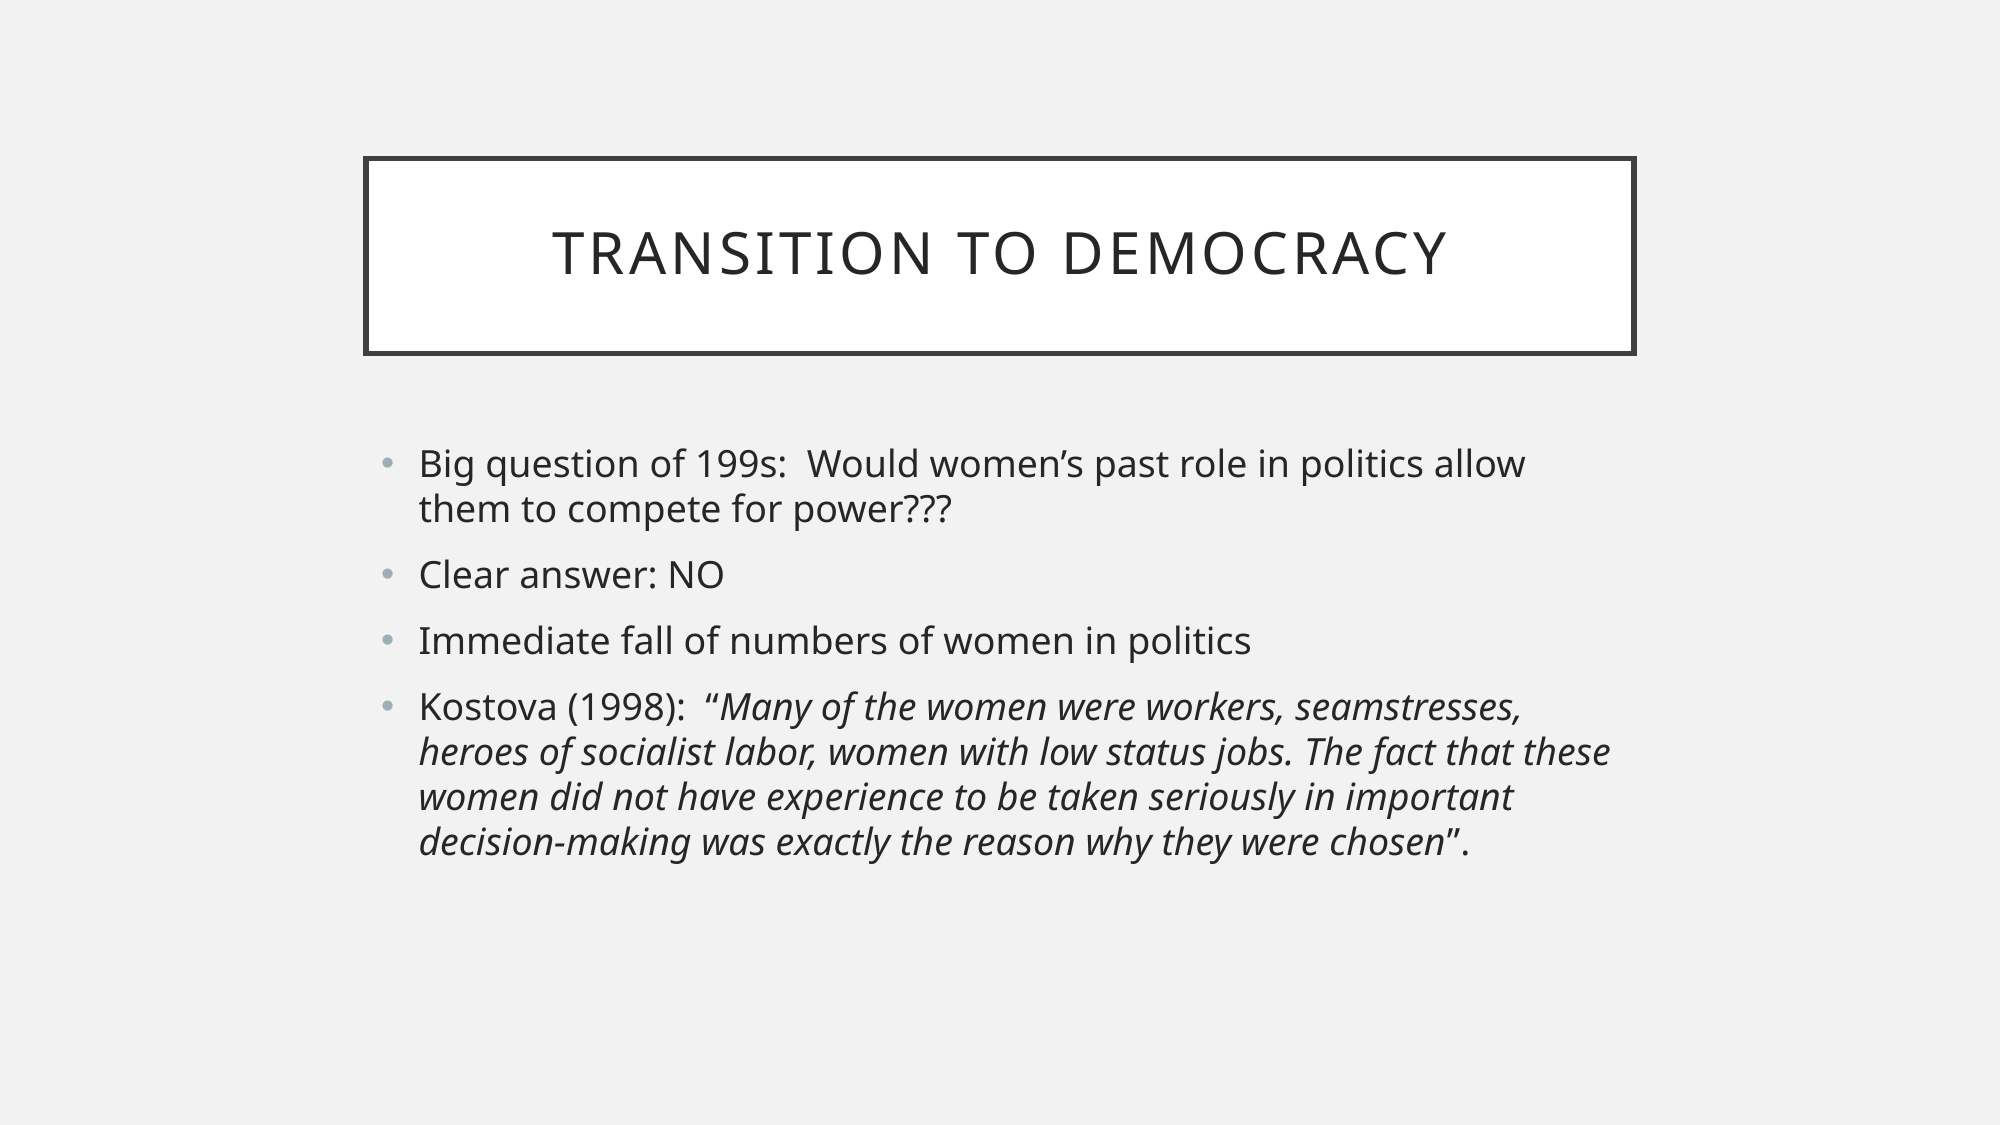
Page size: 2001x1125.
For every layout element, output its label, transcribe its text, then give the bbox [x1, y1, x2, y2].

title TRANSITION TO DEMOCRACY [363, 156, 1637, 356]
list Big question of 199s: Would women’s past role in politics allow them to compete for power??? Clear answer: NO Immediate fall of numbers of women in politics Kostova (1998): “Many of the women were workers, seamstresses, heroes of socialist labor, women with low status jobs. The fact that these women did not have experience to be taken seriously in important decision-making was exactly the reason why they were chosen”. [366, 432, 1634, 942]
